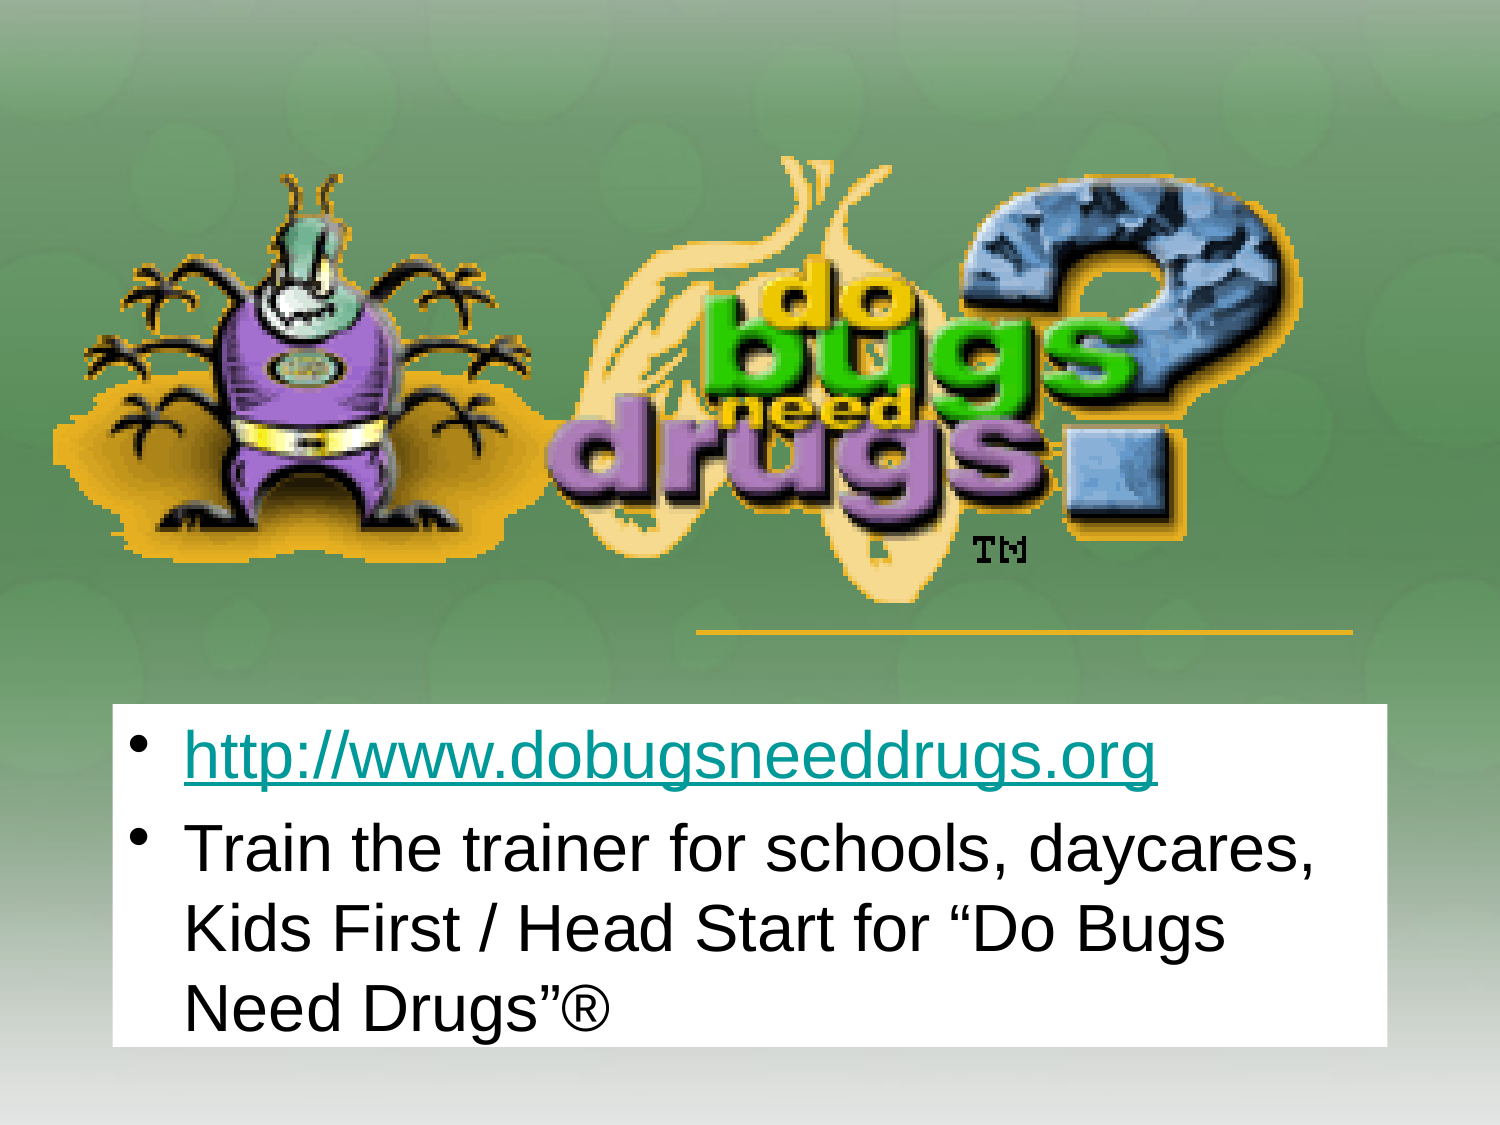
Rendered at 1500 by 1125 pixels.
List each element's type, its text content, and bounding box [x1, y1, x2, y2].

list http://www.dobugsneeddrugs.org Train the trainer for schools, daycares, Kids First / Head Start for “Do Bugs Need Drugs”® [112, 704, 1388, 1047]
picture [0, 0, 1500, 1125]
